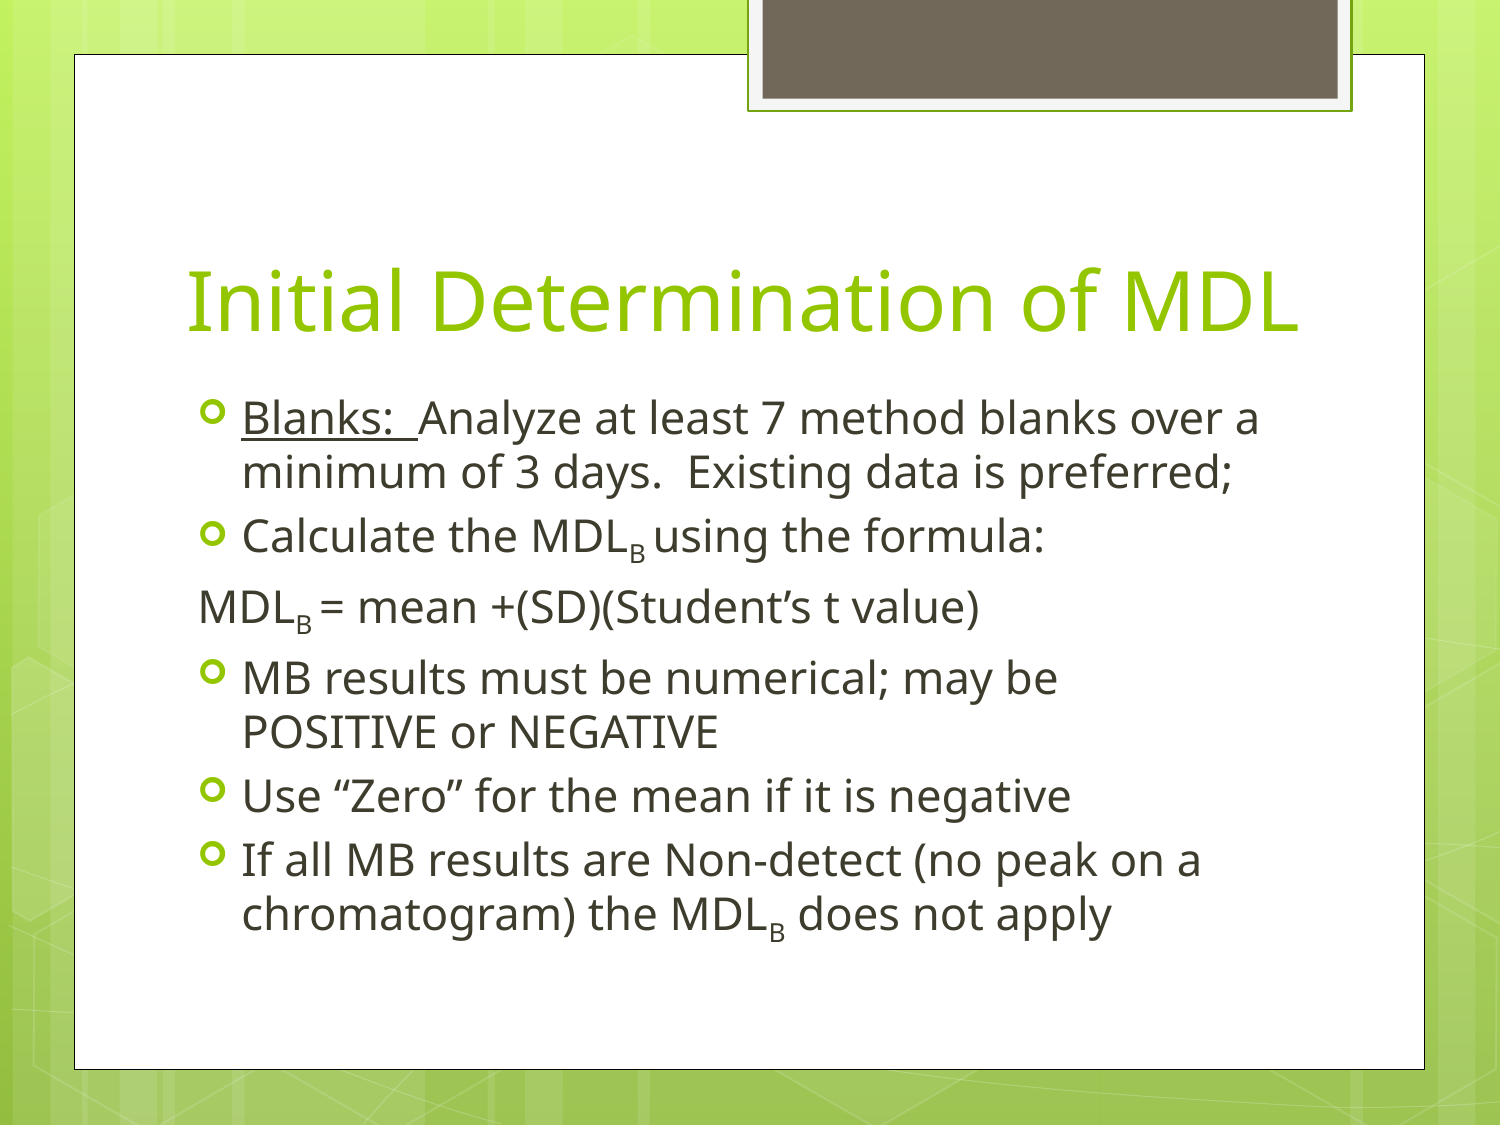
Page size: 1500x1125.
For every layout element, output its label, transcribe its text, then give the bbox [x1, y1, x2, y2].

list Blanks: Analyze at least 7 method blanks over a minimum of 3 days. Existing data is preferred; Calculate the MDLB using the formula: MDLB = mean +(SD)(Student’s t value) MB results must be numerical; may be POSITIVE or NEGATIVE Use “Zero” for the mean if it is negative If all MB results are Non-detect (no peak on a chromatogram) the MDLB does not apply [171, 381, 1283, 957]
title Initial Determination of MDL [171, 168, 1324, 357]
